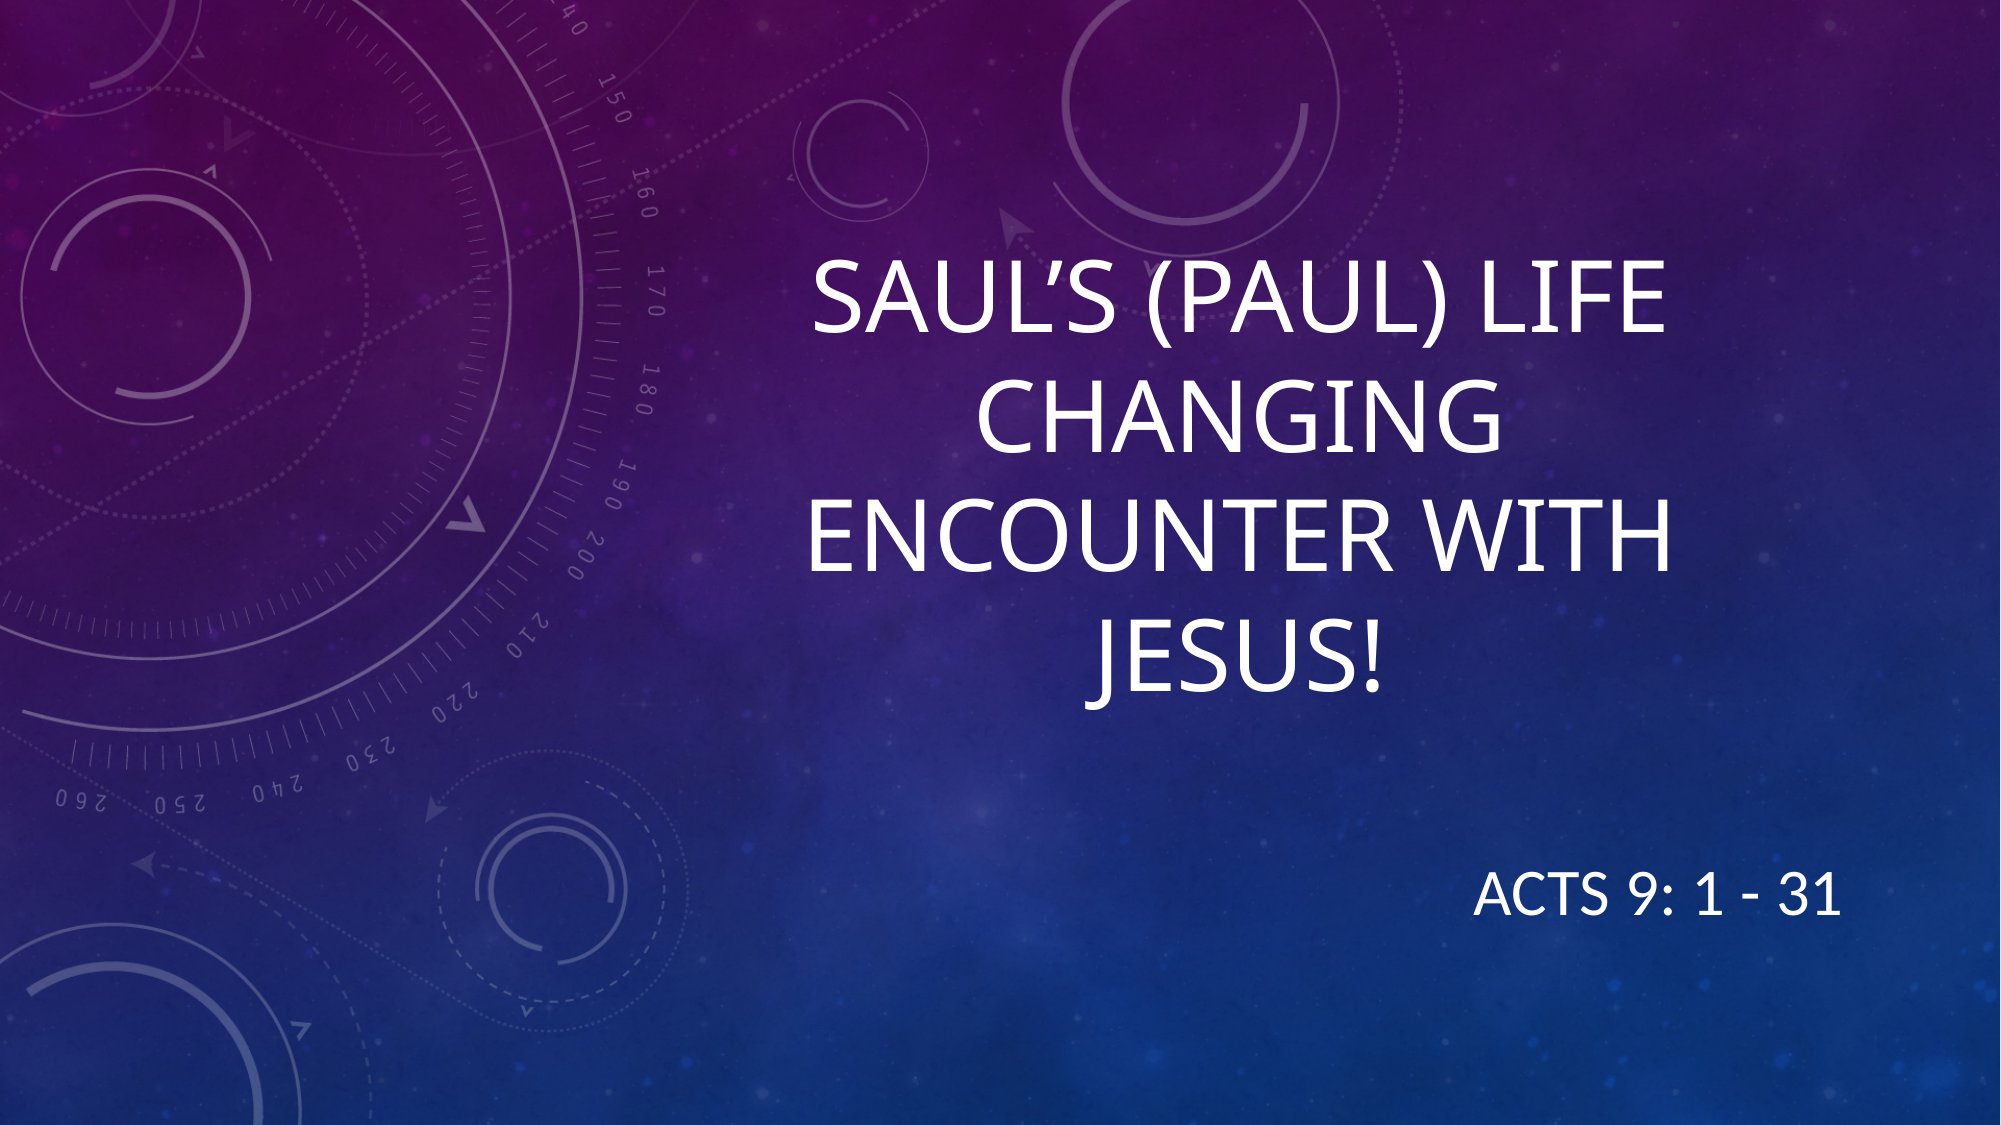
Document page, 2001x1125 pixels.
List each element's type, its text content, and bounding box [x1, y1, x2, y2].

picture [0, 0, 2001, 1125]
subtitle Acts 9: 1 - 31 [678, 841, 1859, 1072]
title Saul’s (Paul) Life changing encounter with Jesus! [650, 322, 1831, 720]
